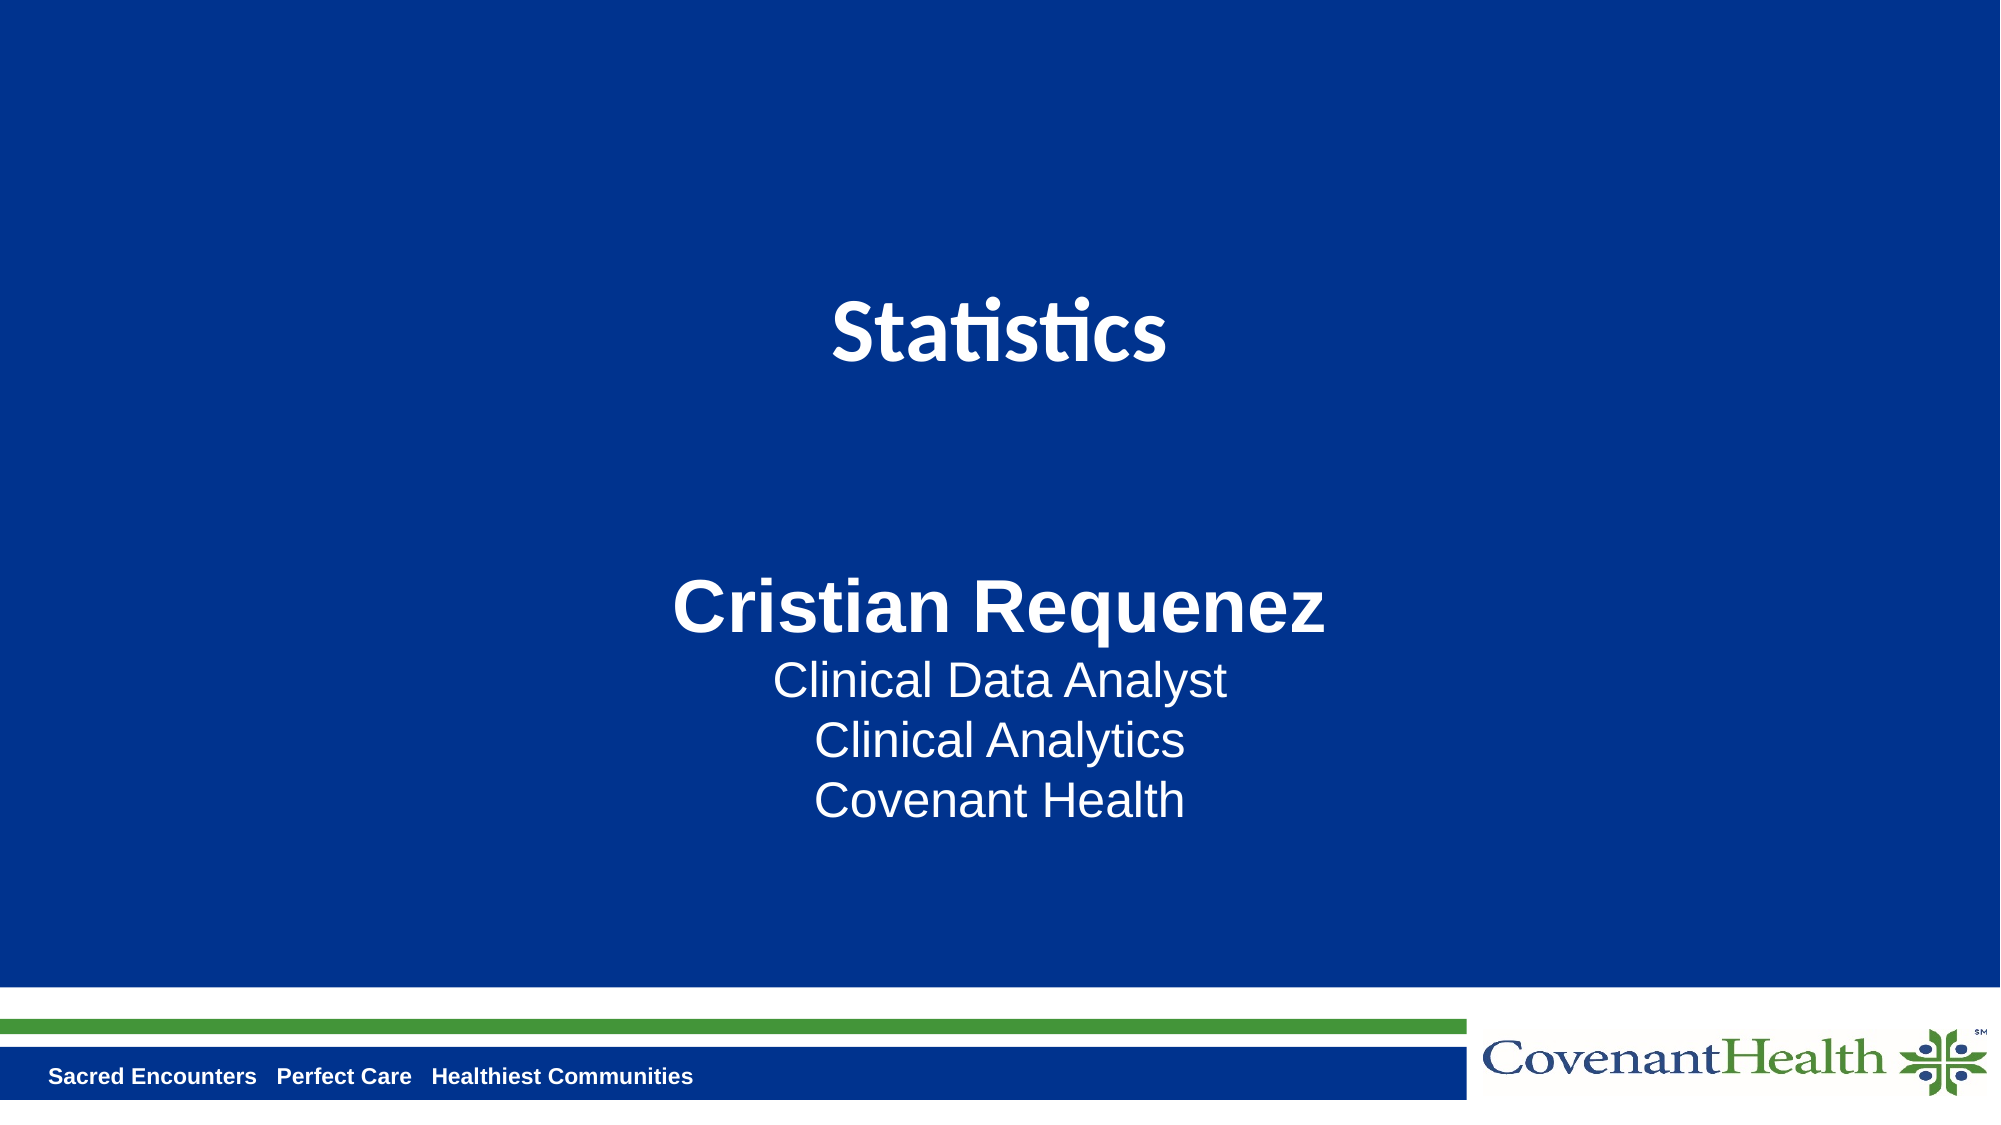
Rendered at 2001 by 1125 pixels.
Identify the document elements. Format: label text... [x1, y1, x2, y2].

picture [1483, 1029, 1987, 1096]
title Statistics [150, 262, 1850, 504]
subtitle Cristian Requenez Clinical Data Analyst Clinical Analytics Covenant Health [300, 549, 1700, 838]
